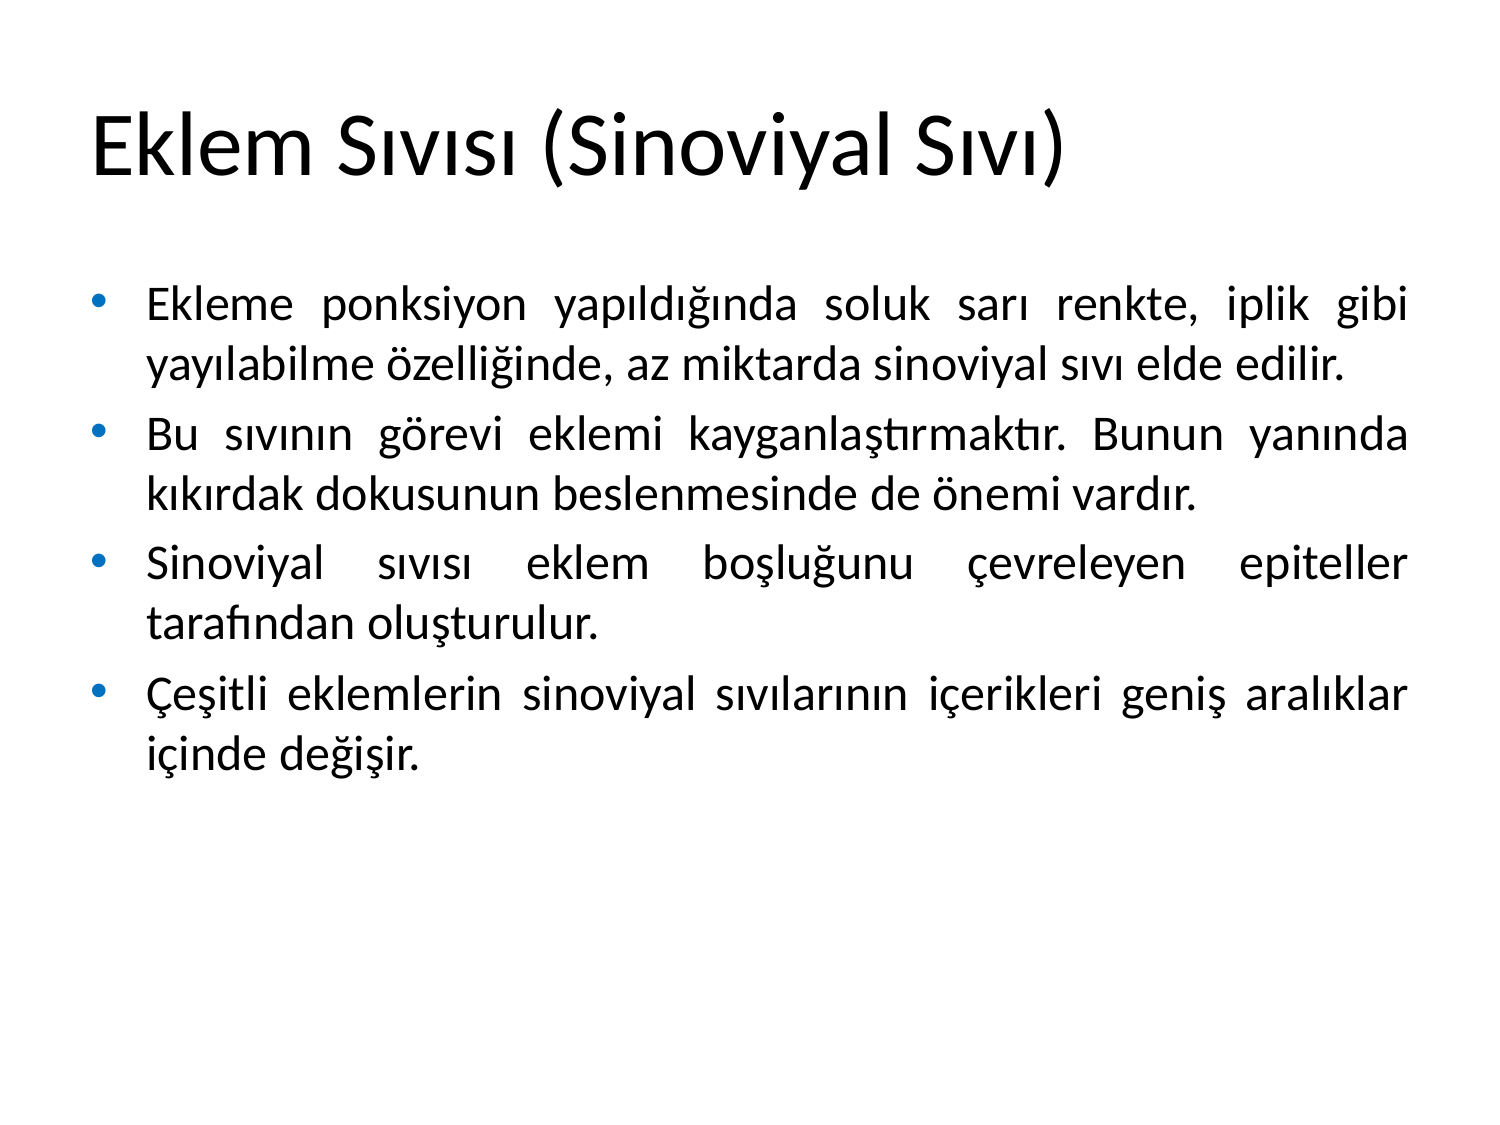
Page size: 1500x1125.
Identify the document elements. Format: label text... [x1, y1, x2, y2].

title Eklem Sıvısı (Sinoviyal Sıvı) [75, 45, 1425, 233]
list Ekleme ponksiyon yapıldığında soluk sarı renkte, iplik gibi yayılabilme özelliğinde, az miktarda sinoviyal sıvı elde edilir. Bu sıvının görevi eklemi kayganlaştırmaktır. Bunun yanında kıkırdak dokusunun beslenmesinde de önemi vardır. Sinoviyal sıvısı eklem boşluğunu çevreleyen epiteller tarafından oluşturulur. Çeşitli eklemlerin sinoviyal sıvılarının içerikleri geniş aralıklar içinde değişir. [75, 262, 1425, 1005]
